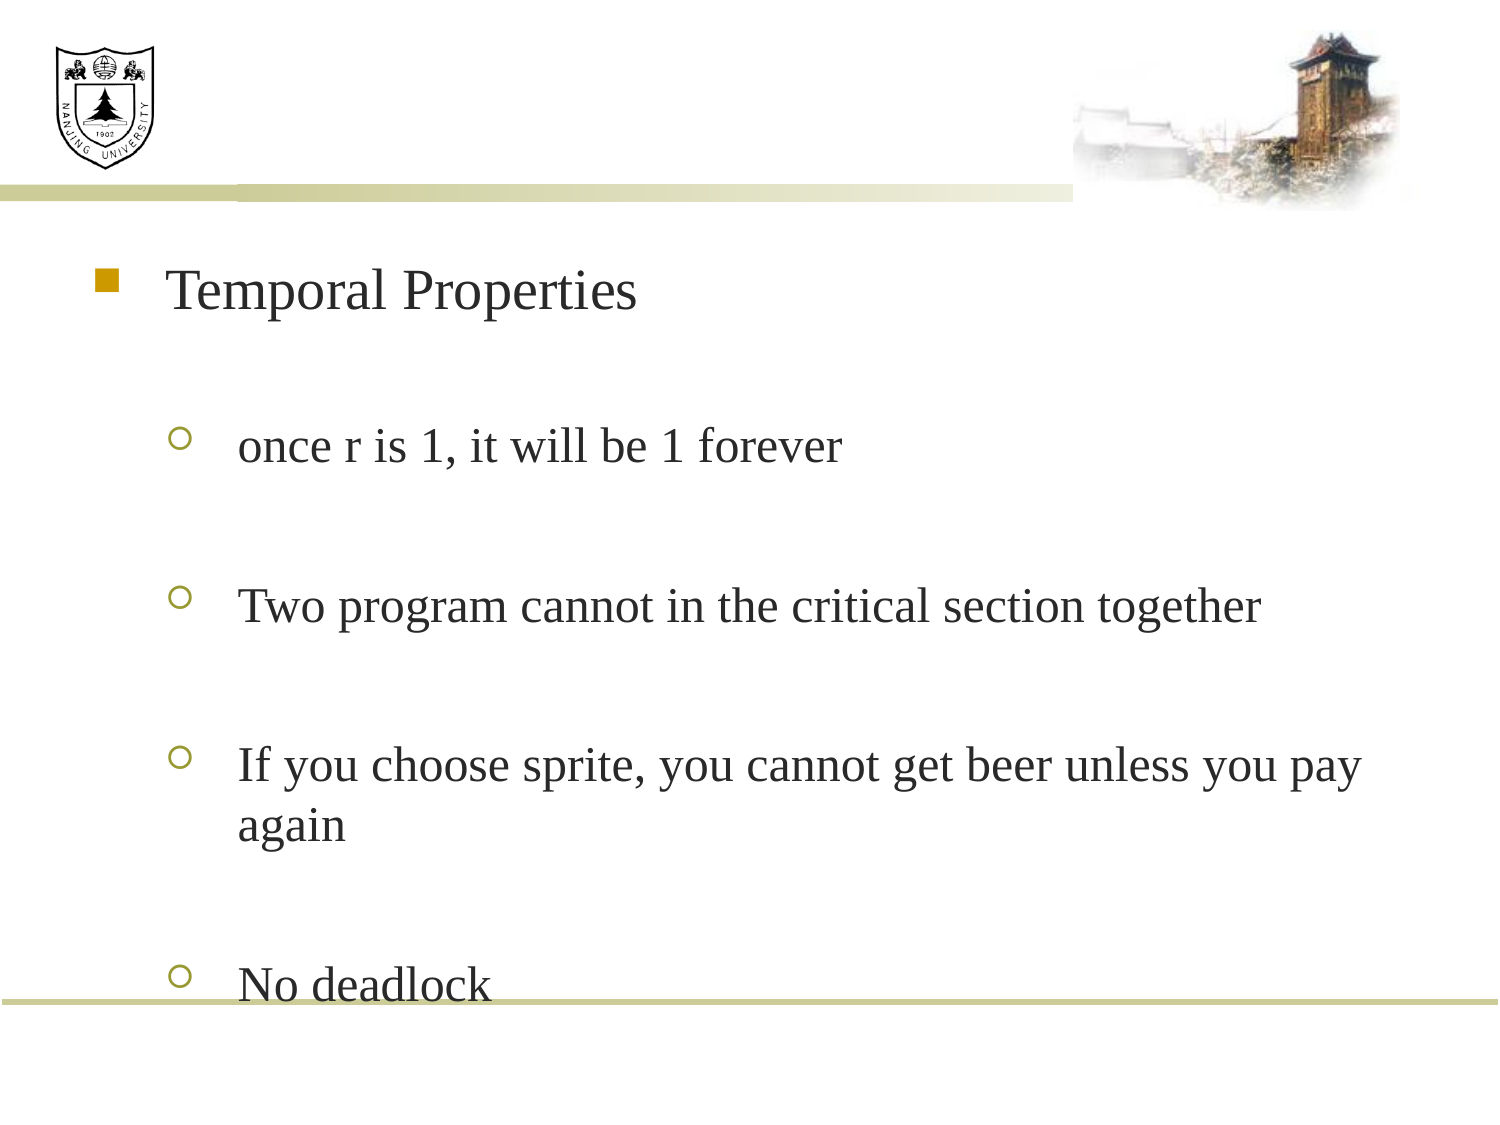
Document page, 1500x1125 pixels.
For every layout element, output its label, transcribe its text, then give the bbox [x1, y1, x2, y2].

picture [50, 42, 160, 173]
list Temporal Properties once r is 1, it will be 1 forever Two program cannot in the critical section together If you choose sprite, you cannot get beer unless you pay again No deadlock [76, 243, 1413, 965]
picture [1073, 30, 1400, 211]
picture [2, 999, 1498, 1005]
